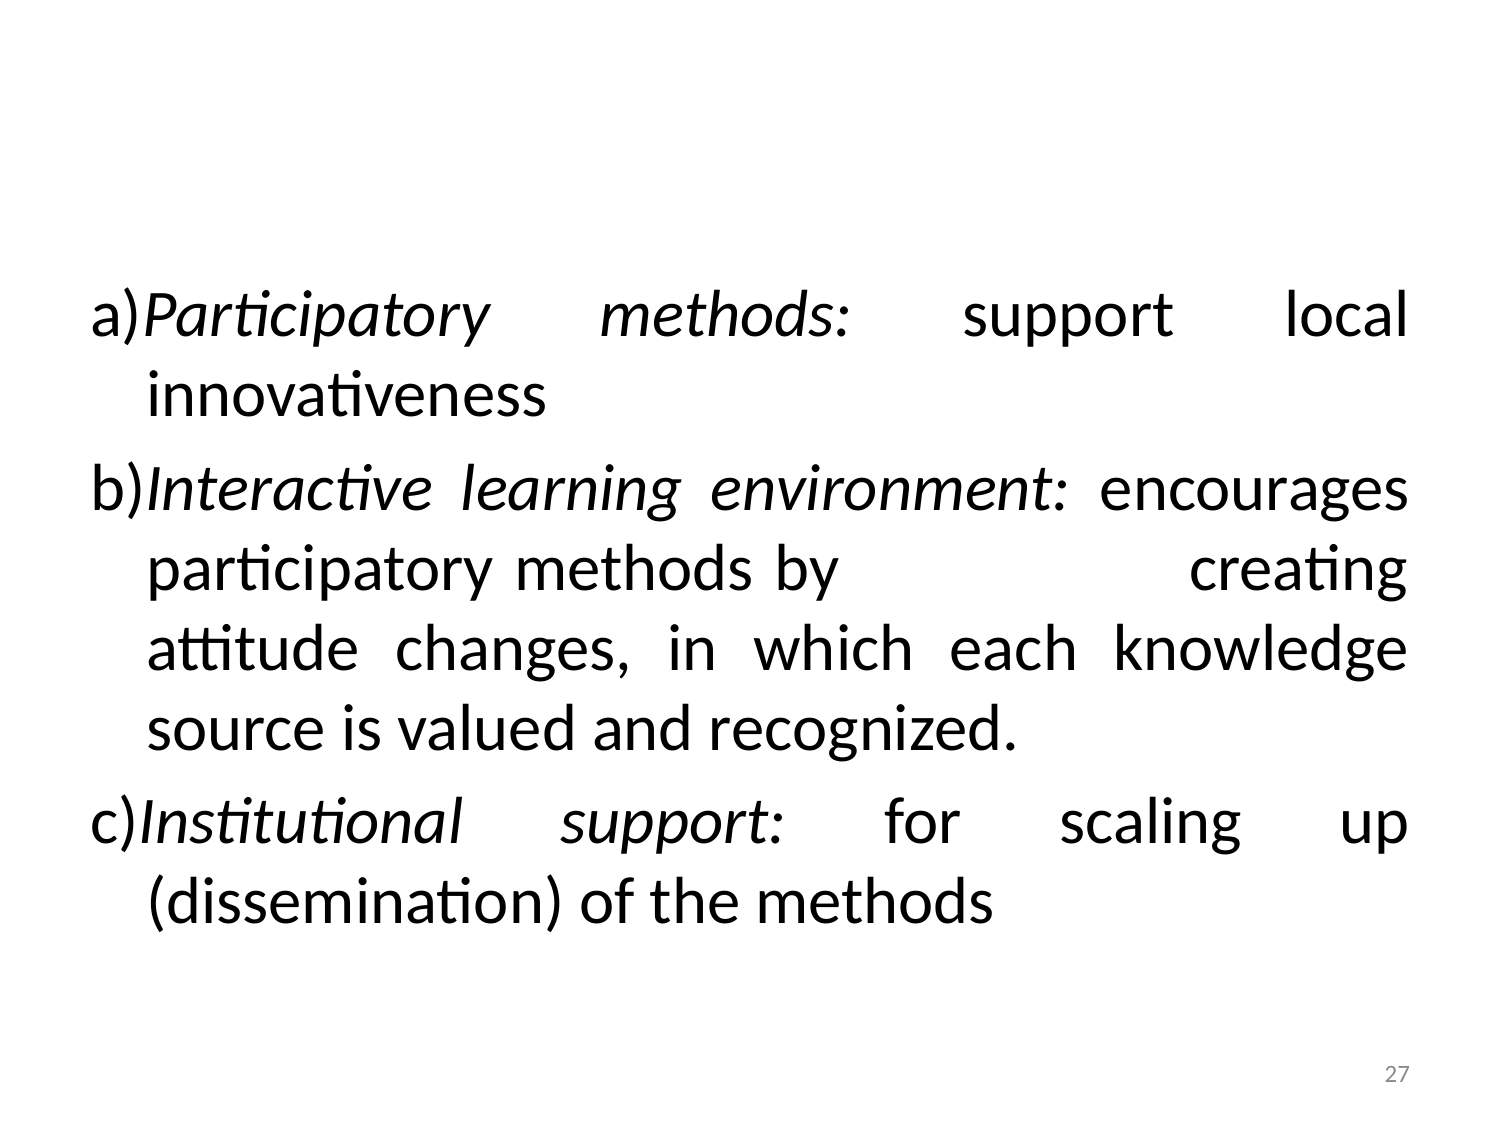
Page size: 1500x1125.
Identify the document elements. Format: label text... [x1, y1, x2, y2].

slide_number 27 [1074, 1042, 1425, 1103]
list a)Participatory methods: support local innovativeness b)Interactive learning environment: encourages participatory methods by creating attitude changes, in which each knowledge source is valued and recognized. c)Institutional support: for scaling up (dissemination) of the methods [75, 262, 1425, 1005]
